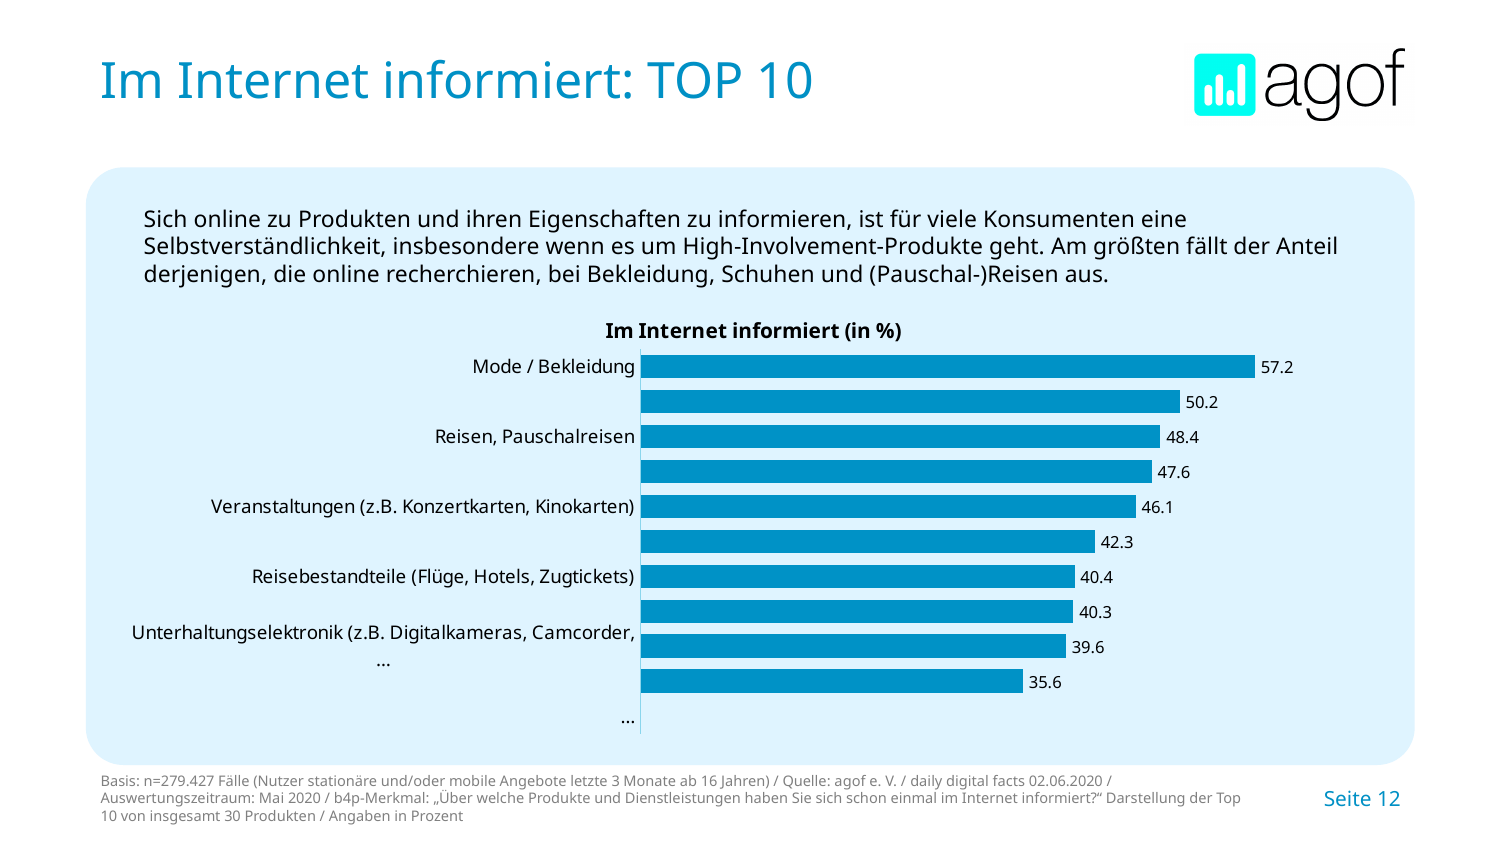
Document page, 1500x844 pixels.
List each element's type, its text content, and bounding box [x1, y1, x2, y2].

list Basis: n=279.427 Fälle (Nutzer stationäre und/oder mobile Angebote letzte 3 Monate ab 16 Jahren) / Quelle: agof e. V. / daily digital facts 02.06.2020 / Auswertungszeitraum: Mai 2020 / b4p-Merkmal: „Über welche Produkte und Dienstleistungen haben Sie sich schon einmal im Internet informiert?“ Darstellung der Top 10 von insgesamt 30 Produkten / Angaben in Prozent [85, 774, 1272, 832]
chart [130, 293, 1377, 735]
picture [1185, 43, 1415, 126]
title Im Internet informiert: TOP 10 [85, 42, 1185, 127]
list Sich online zu Produkten und ihren Eigenschaften zu informieren, ist für viele Konsumenten eine Selbstverständlichkeit, insbesondere wenn es um High-Involvement-Produkte geht. Am größten fällt der Anteil derjenigen, die online recherchieren, bei Bekleidung, Schuhen und (Pauschal-)Reisen aus. [128, 196, 1375, 294]
